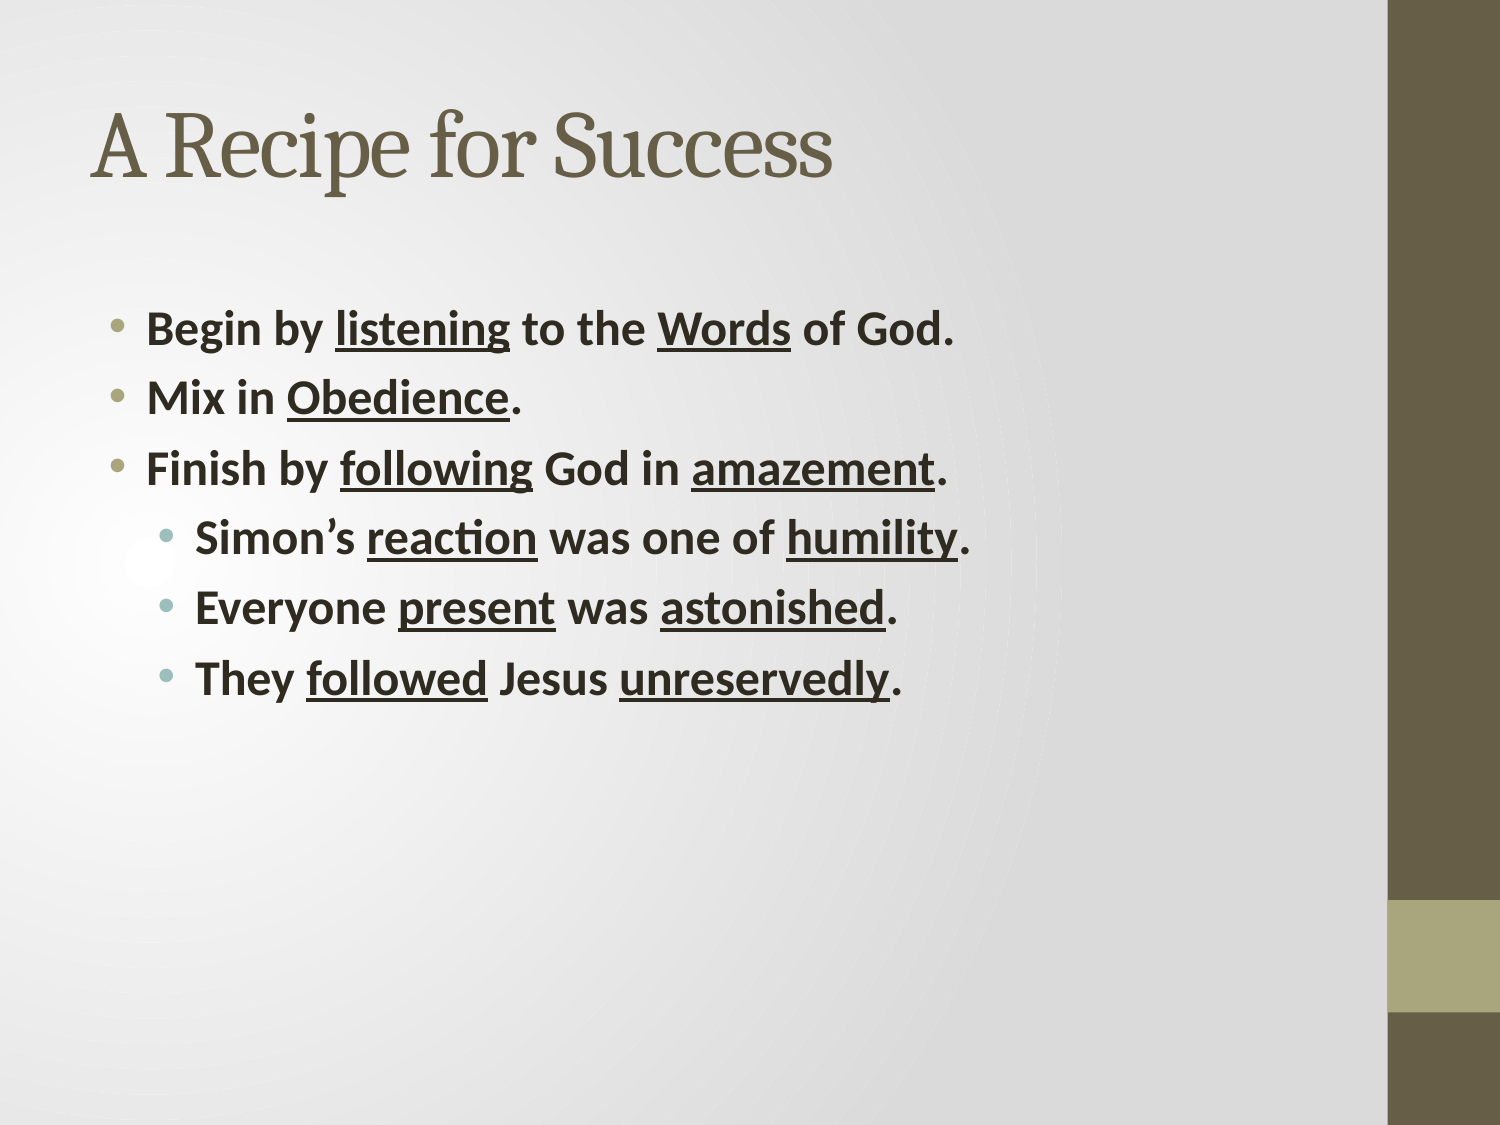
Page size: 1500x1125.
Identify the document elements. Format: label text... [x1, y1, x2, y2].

list Begin by listening to the Words of God. Mix in Obedience. Finish by following God in amazement. Simon’s reaction was one of humility. Everyone present was astonished. They followed Jesus unreservedly. [75, 287, 1425, 1113]
title A Recipe for Success [75, 45, 1325, 233]
